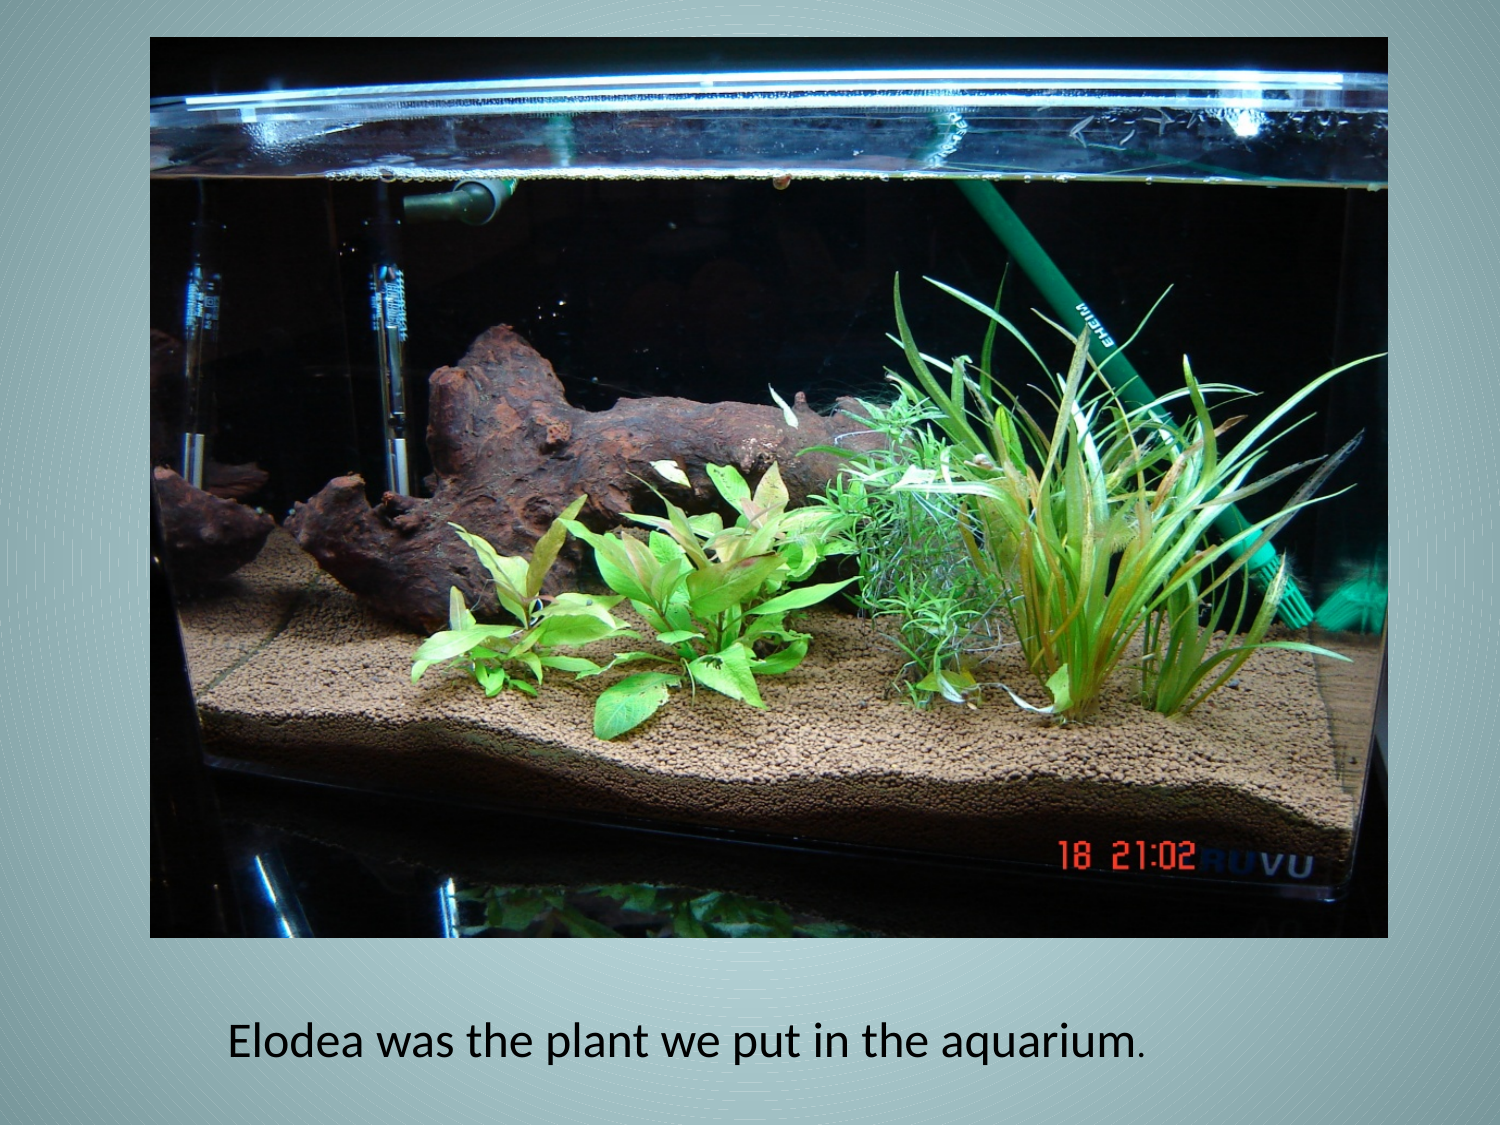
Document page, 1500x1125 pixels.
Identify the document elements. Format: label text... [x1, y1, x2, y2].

text_box Elodea was the plant we put in the aquarium. [212, 999, 1313, 1075]
picture [149, 37, 1388, 938]
